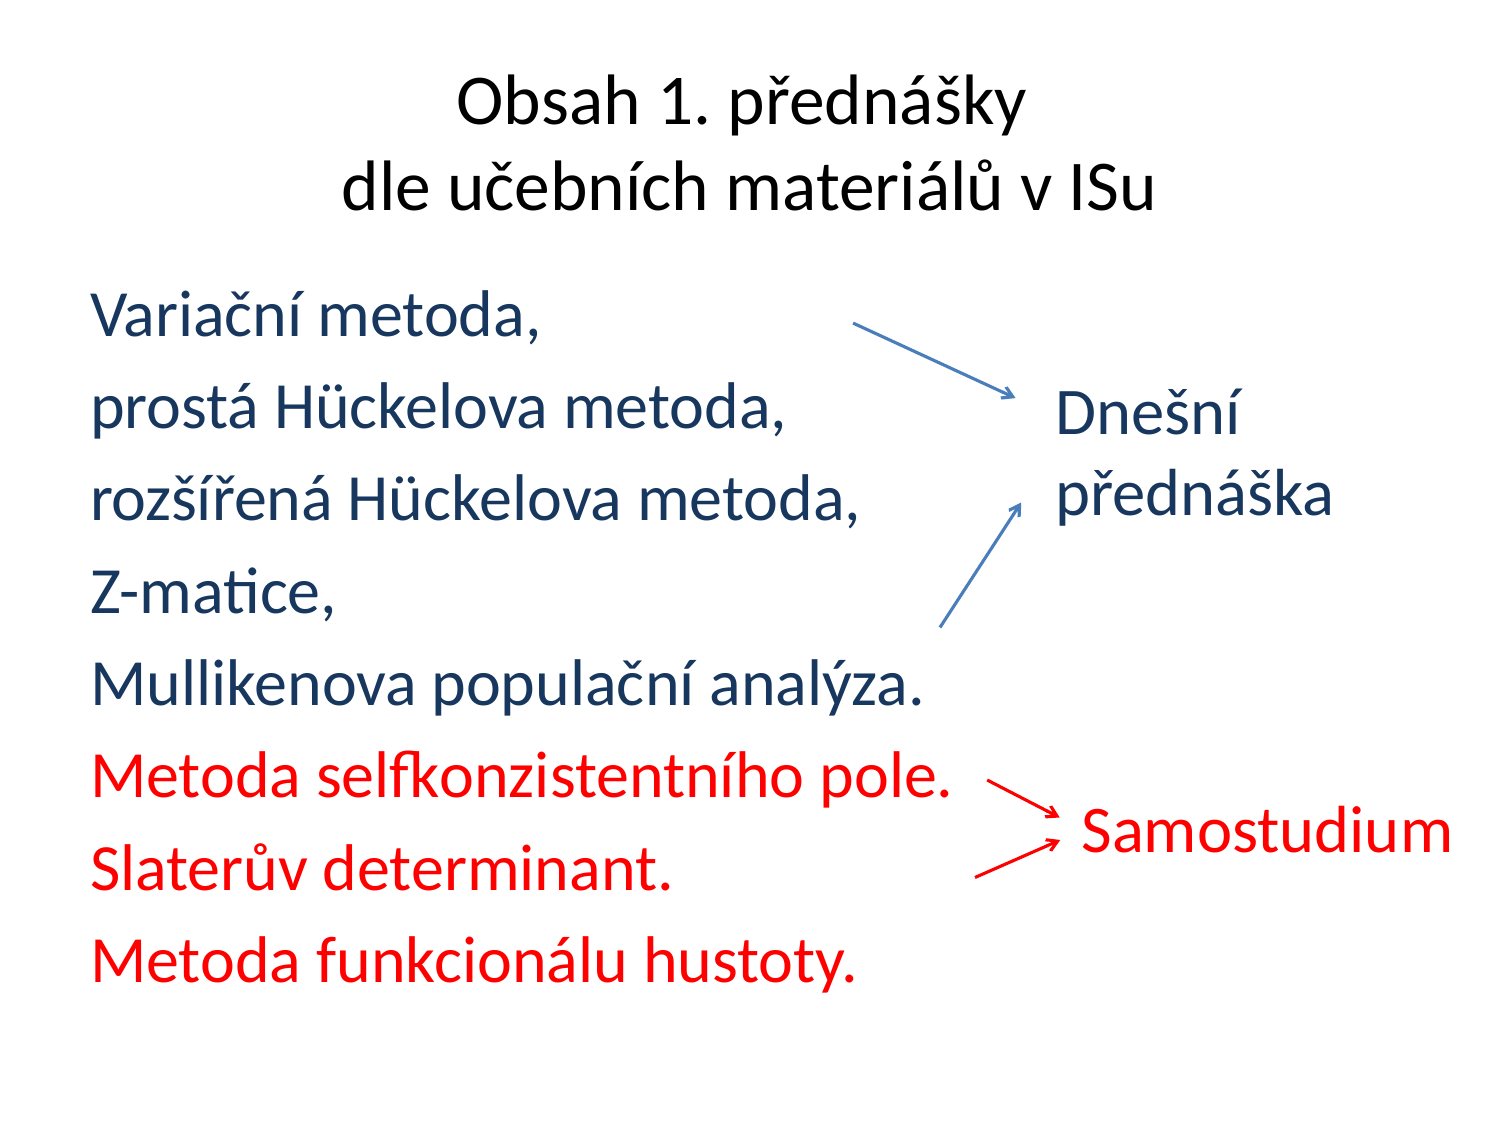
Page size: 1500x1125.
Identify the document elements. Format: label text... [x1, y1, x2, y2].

text_box Samostudium [1066, 778, 1480, 888]
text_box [852, 322, 1016, 399]
list Variační metoda, prostá Hückelova metoda, rozšířená Hückelova metoda, Z-matice, Mullikenova populační analýza. Metoda selfkonzistentního pole. Slaterův determinant. Metoda funkcionálu hustoty. [75, 262, 1000, 1005]
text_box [986, 779, 1060, 818]
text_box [939, 502, 1022, 628]
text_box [974, 839, 1061, 878]
text_box Dnešní přednáška [1040, 360, 1412, 599]
title Obsah 1. přednášky dle učebních materiálů v ISu [75, 45, 1425, 233]
